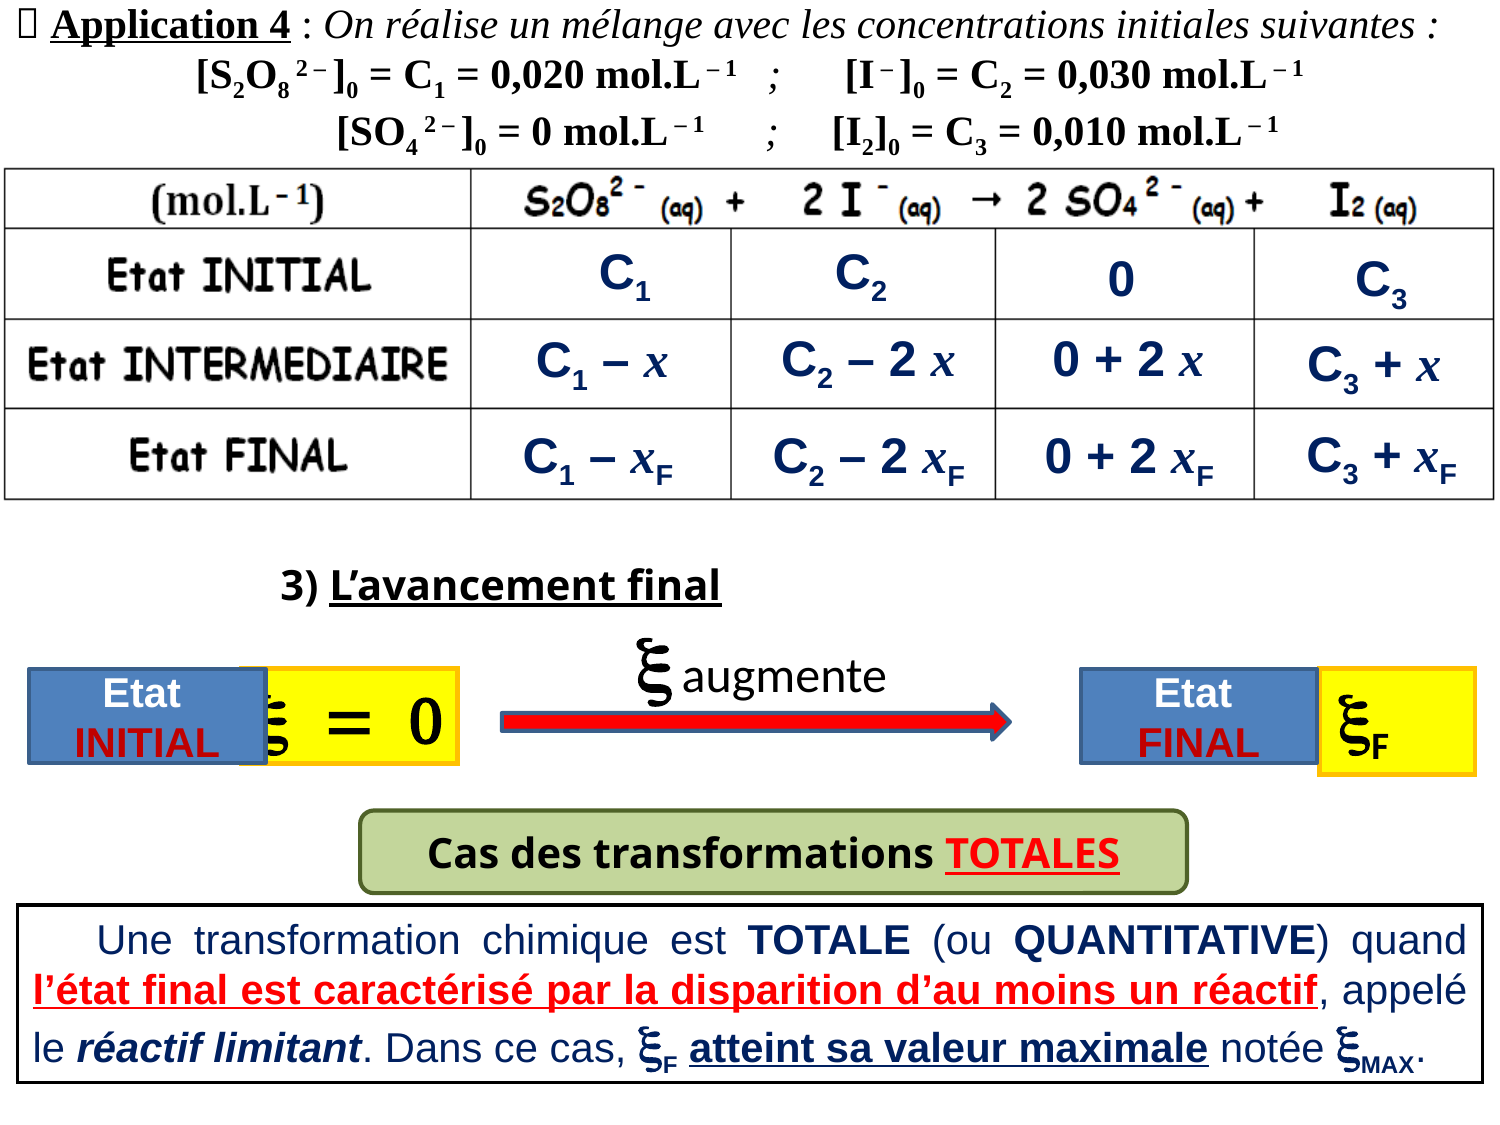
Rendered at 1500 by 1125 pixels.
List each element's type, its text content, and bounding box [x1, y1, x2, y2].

picture [0, 162, 1500, 505]
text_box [29, 668, 434, 765]
text_box  Application 4 : On réalise un mélange avec les concentrations initiales suivantes : [S2O8 2 – ]0 = C1 = 0,020 mol.L – 1 ; [I – ]0 = C2 = 0,030 mol.L – 1 [SO4 2 – ]0 = 0 mol.L – 1 ; [I2]0 = C3 = 0,010 mol.L – 1 [0, 0, 1500, 161]
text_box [1080, 668, 1476, 765]
text_box Une transformation chimique est TOTALE (ou QUANTITATIVE) quand l’état final est caractérisé par la disparition d’au moins un réactif, appelé le réactif limitant. Dans ce cas, xF atteint sa valeur maximale notée xMAX. [17, 905, 1483, 1083]
text_box [499, 702, 1012, 742]
text_box Cas des transformations TOTALES [358, 808, 1190, 896]
text_box 3) L’avancement final [265, 551, 803, 616]
text_box x augmente [621, 609, 903, 715]
